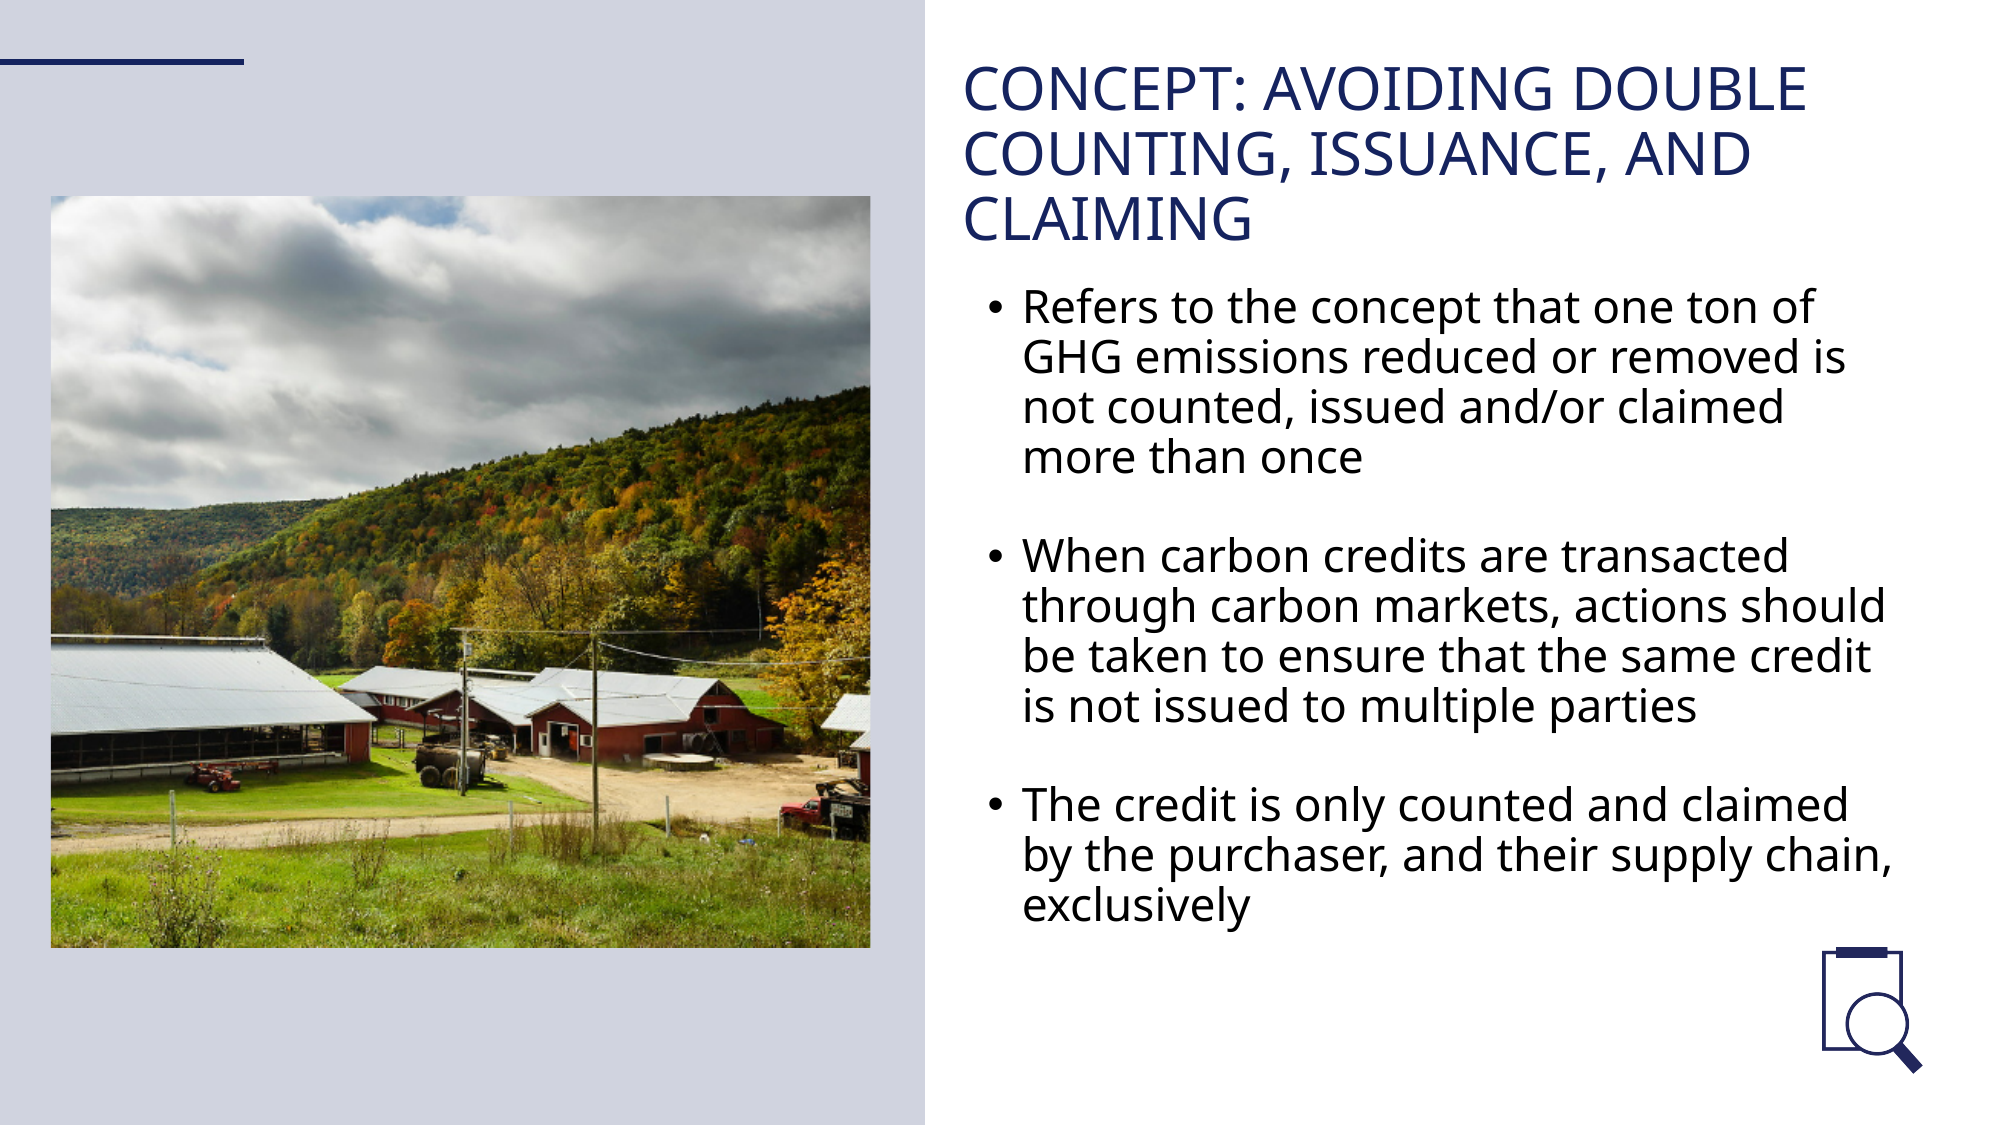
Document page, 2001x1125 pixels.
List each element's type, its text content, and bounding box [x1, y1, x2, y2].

picture [1822, 947, 1923, 1075]
text_box [0, 0, 926, 1125]
text_box CONCEPT: AVOIDING DOUBLE COUNTING, ISSUANCE, AND CLAIMING [947, 50, 1976, 262]
list Refers to the concept that one ton of GHG emissions reduced or removed is not counted, issued and/or claimed more than once When carbon credits are transacted through carbon markets, actions should be taken to ensure that the same credit is not issued to multiple parties The credit is only counted and claimed by the purchaser, and their supply chain, exclusively [972, 276, 1923, 1090]
picture [50, 195, 871, 948]
